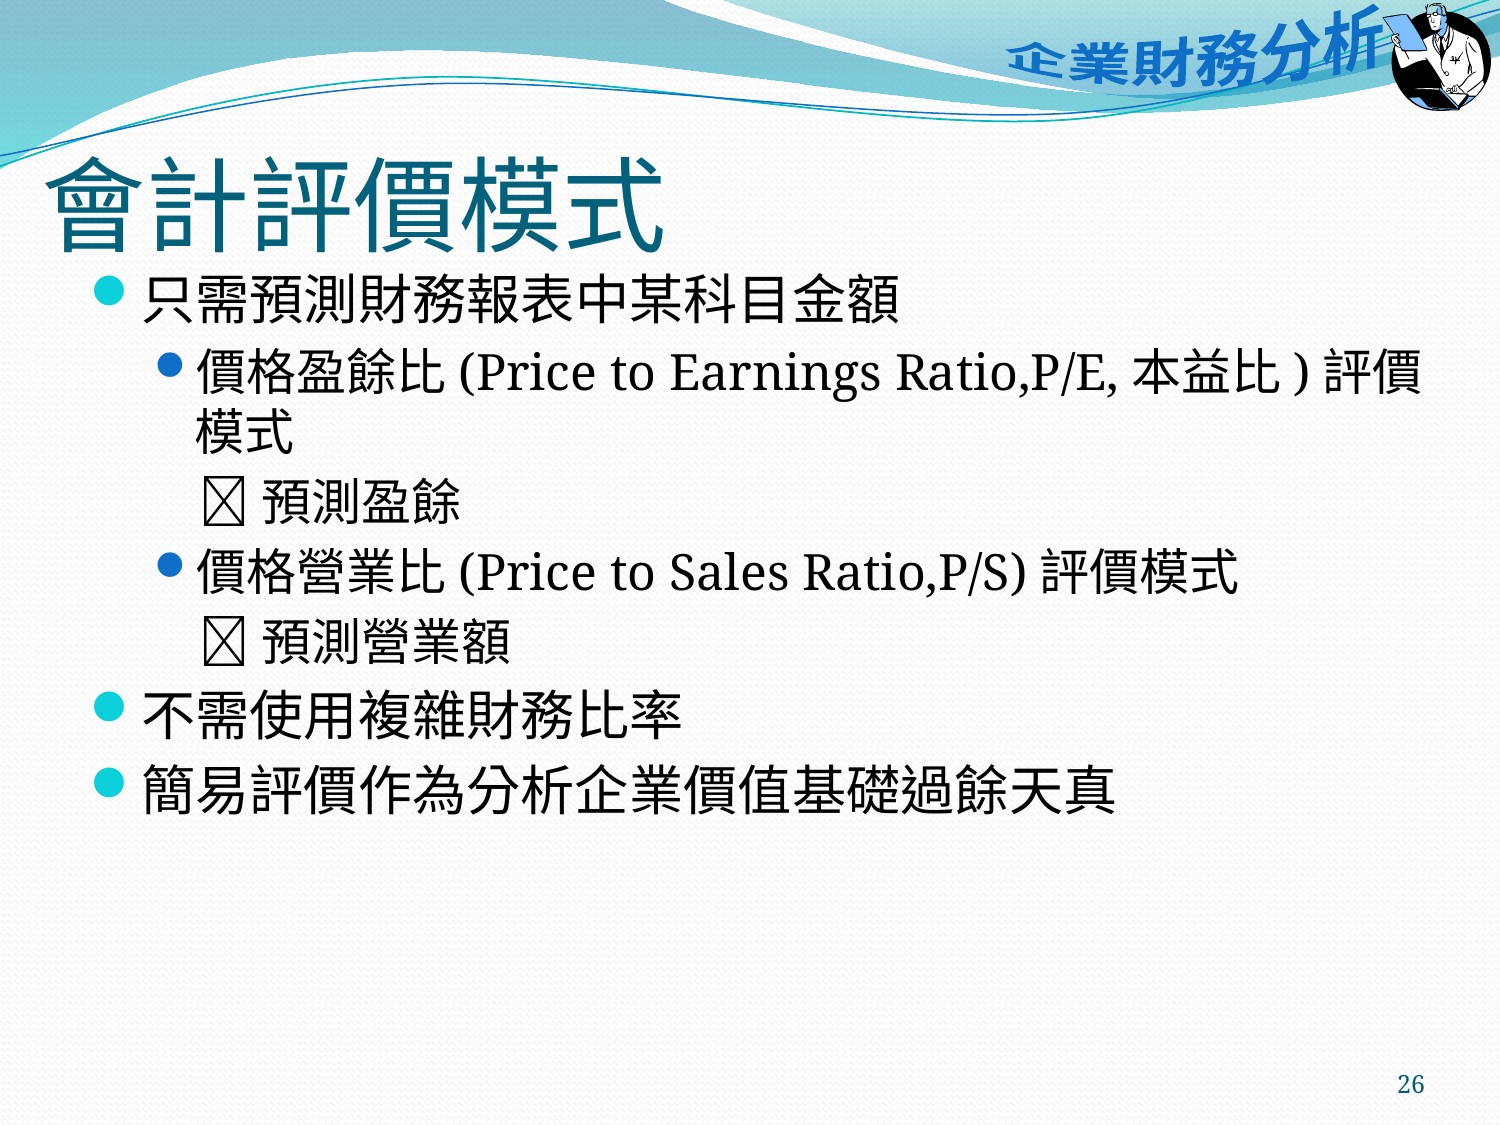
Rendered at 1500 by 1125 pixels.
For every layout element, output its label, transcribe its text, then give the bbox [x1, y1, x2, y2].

list 只需預測財務報表中某科目金額 價格盈餘比(Price to Earnings Ratio,P/E,本益比)評價模式 預測盈餘 價格營業比(Price to Sales Ratio,P/S)評價模式 預測營業額 不需使用複雜財務比率 簡易評價作為分析企業價值基礎過餘天真 [75, 257, 1459, 1043]
title 會計評價模式 [41, 78, 1392, 266]
slide_number 26 [1299, 1042, 1425, 1103]
